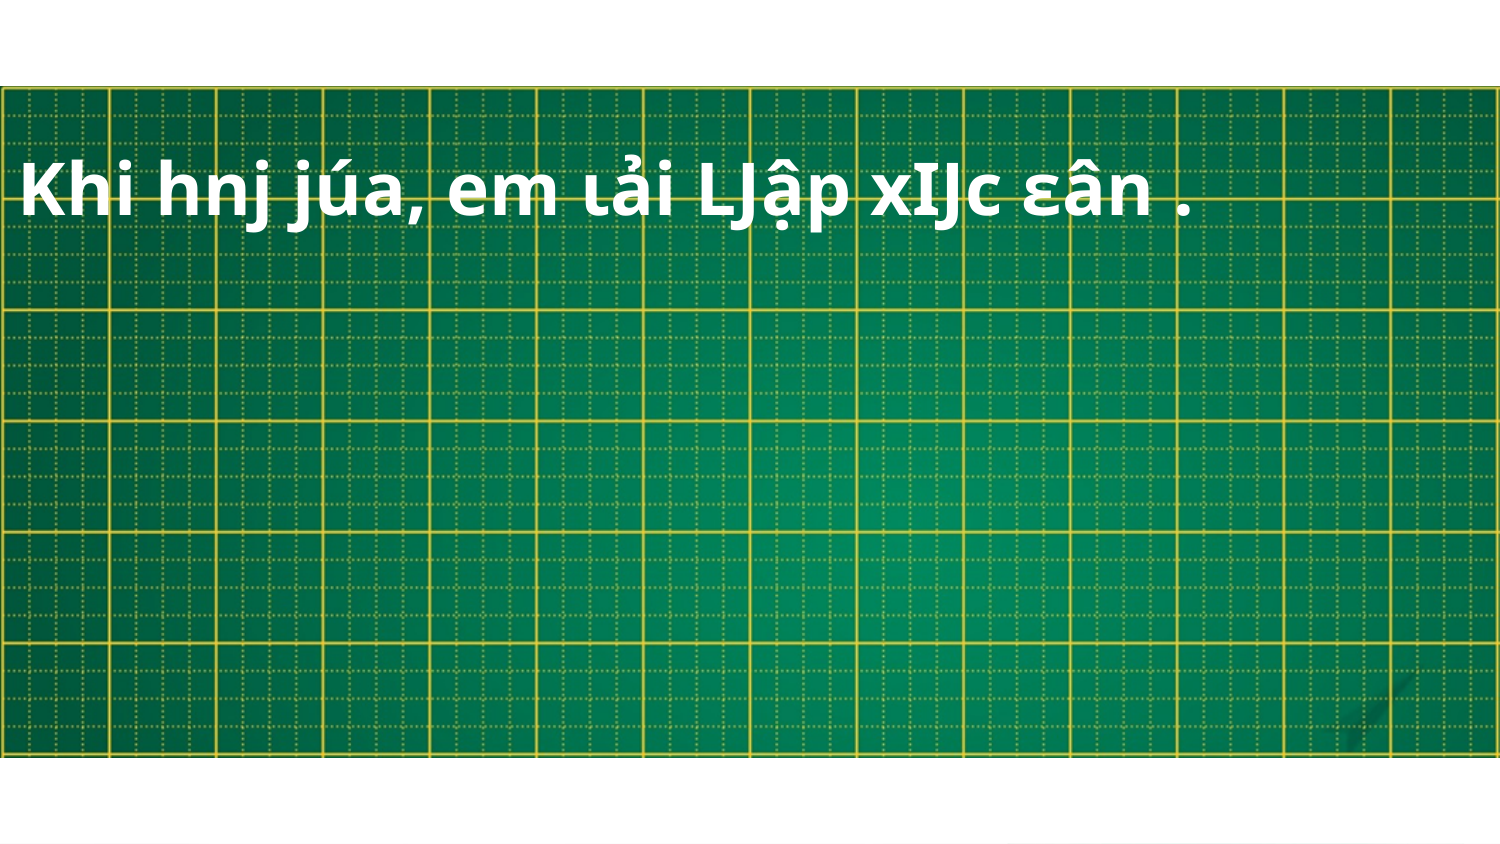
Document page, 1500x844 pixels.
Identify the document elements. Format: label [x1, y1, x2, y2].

picture [0, 86, 1500, 758]
